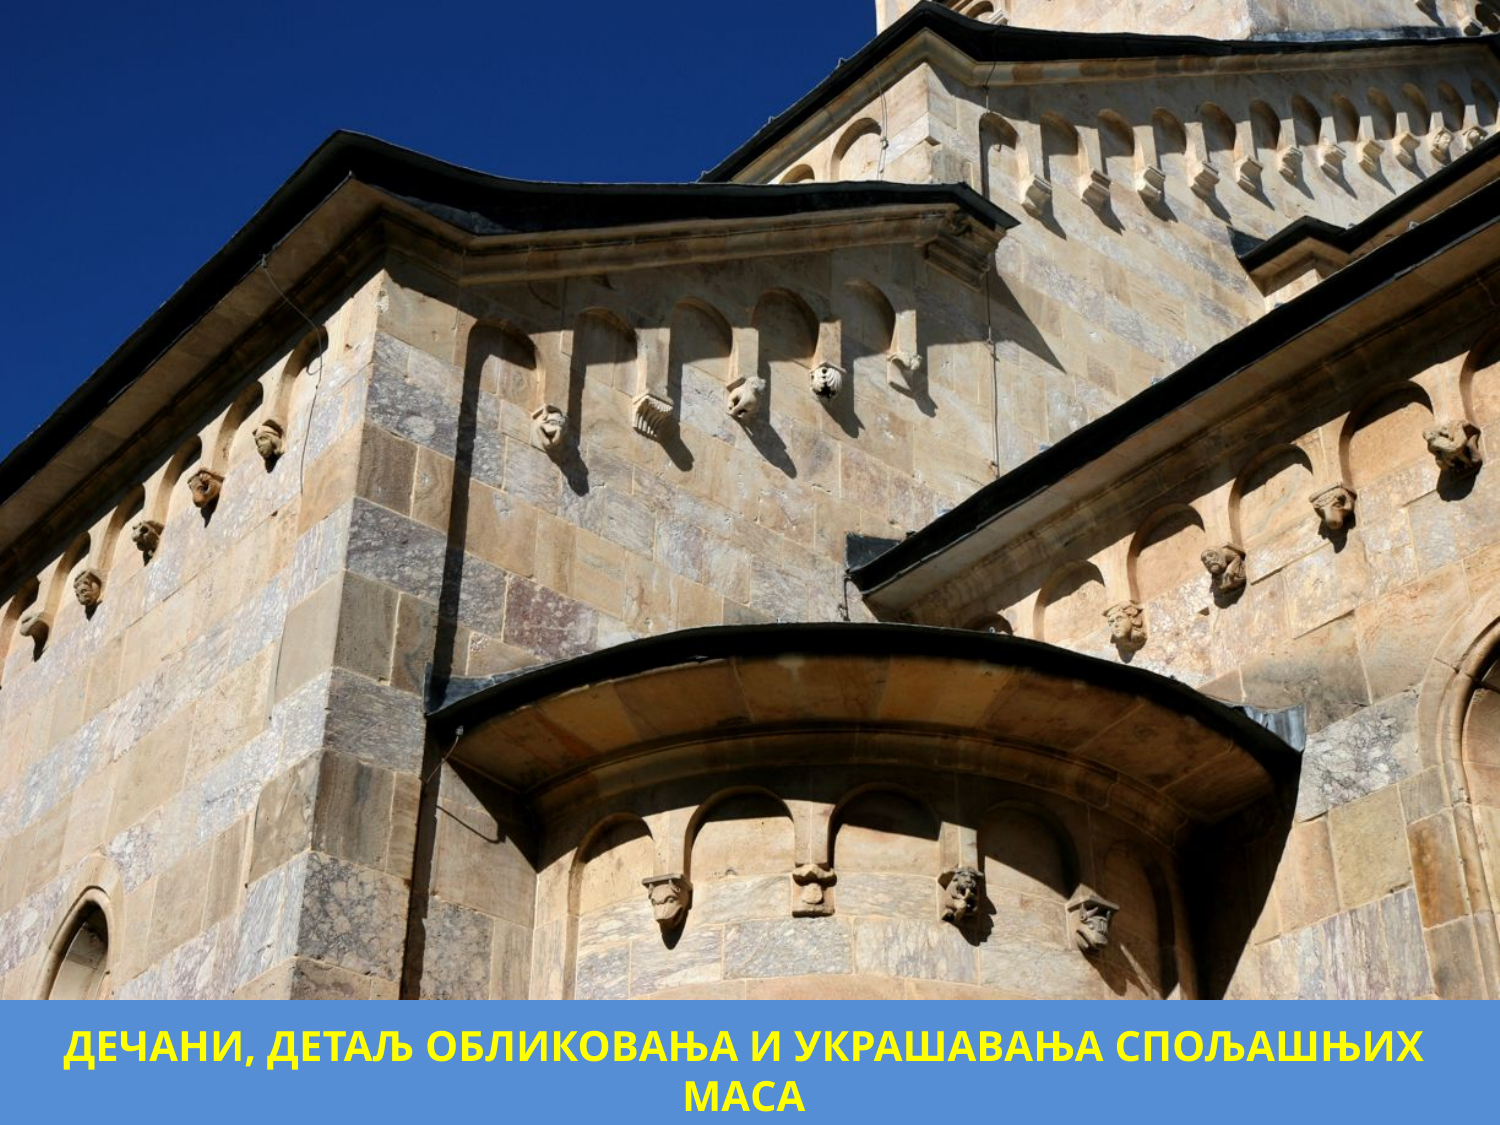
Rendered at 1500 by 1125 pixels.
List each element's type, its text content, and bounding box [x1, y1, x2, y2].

picture [0, 0, 1500, 1001]
text_box ДЕЧАНИ, ДЕТАЉ ОБЛИКОВАЊА И УКРАШАВАЊА СПОЉАШЊИХ МАСА [37, 1012, 1450, 1125]
